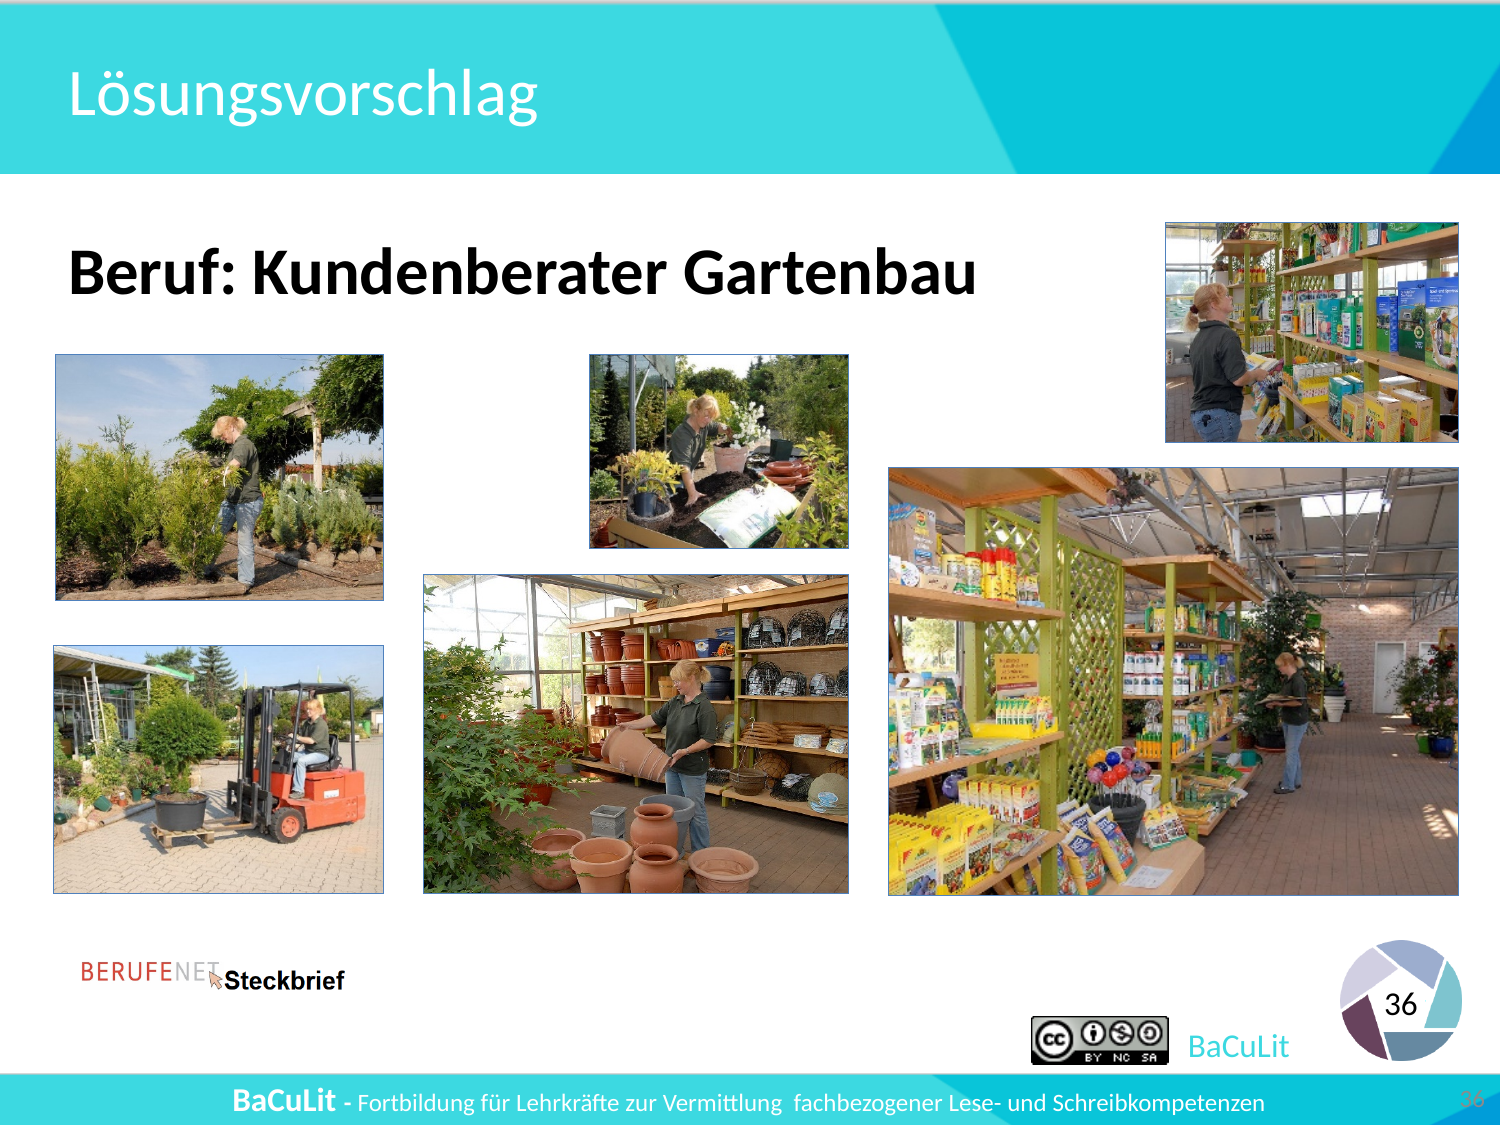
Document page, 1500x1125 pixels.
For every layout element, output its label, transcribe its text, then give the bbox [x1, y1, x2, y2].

picture [1031, 1016, 1169, 1065]
picture [0, 1073, 1403, 1125]
list Beruf: Kundenberater Gartenbau [53, 220, 1459, 894]
picture [54, 354, 385, 602]
picture [0, 0, 1500, 174]
picture [888, 467, 1460, 896]
picture [52, 644, 385, 894]
picture [76, 956, 348, 995]
slide_number 36 [1403, 1070, 1500, 1125]
title Lösungsvorschlag [53, 1, 1354, 176]
picture [589, 354, 849, 550]
picture [423, 573, 849, 894]
picture [1165, 222, 1459, 444]
picture [1340, 940, 1462, 1061]
